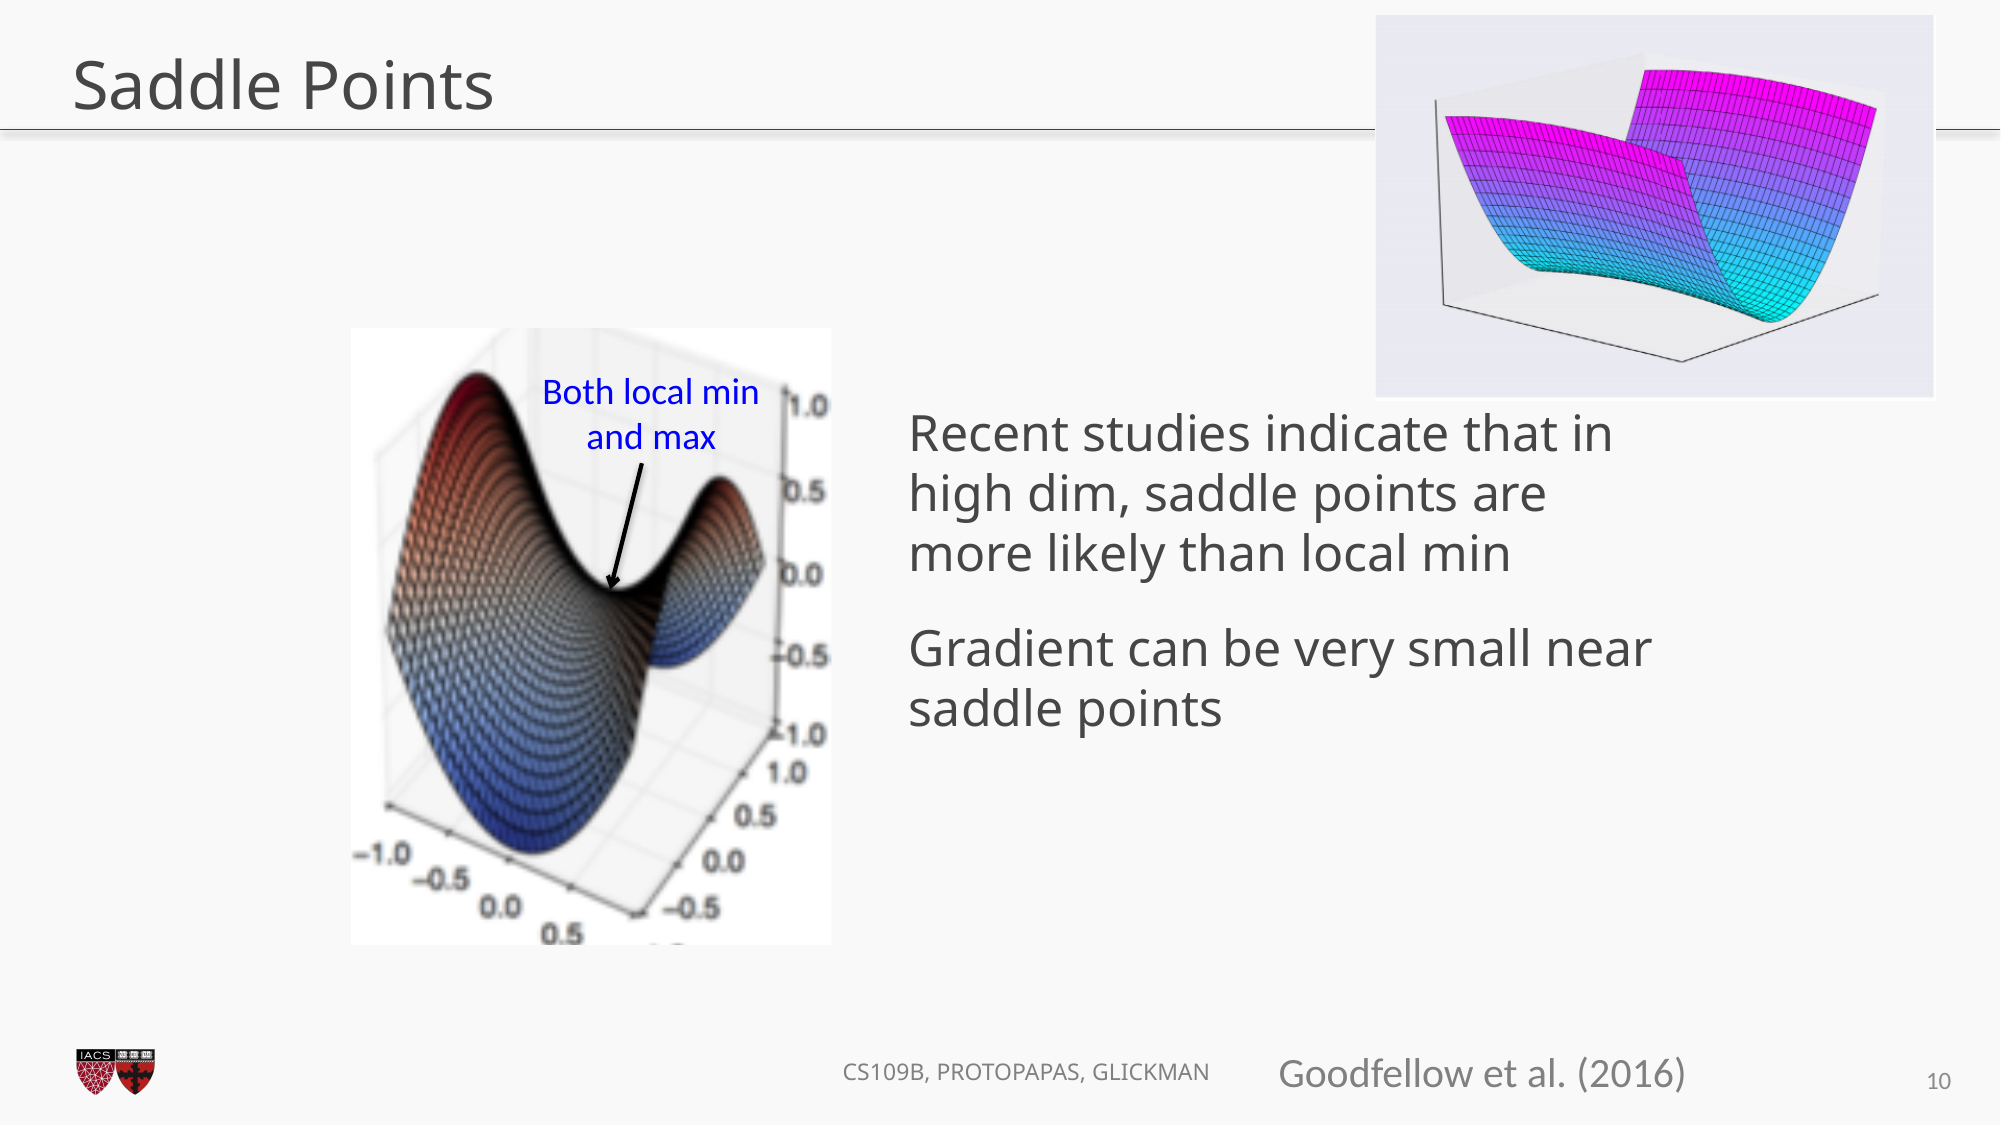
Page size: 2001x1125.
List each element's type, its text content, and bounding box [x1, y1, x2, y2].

picture [350, 328, 832, 946]
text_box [610, 462, 643, 590]
title Saddle Points [57, 35, 1369, 162]
text_box Goodfellow et al. (2016) [1116, 1038, 1702, 1104]
picture [1374, 14, 1936, 401]
slide_number 10 [1500, 1050, 1967, 1110]
picture [75, 1049, 155, 1095]
list Recent studies indicate that in high dim, saddle points are more likely than local min Gradient can be very small near saddle points [894, 394, 1701, 1005]
